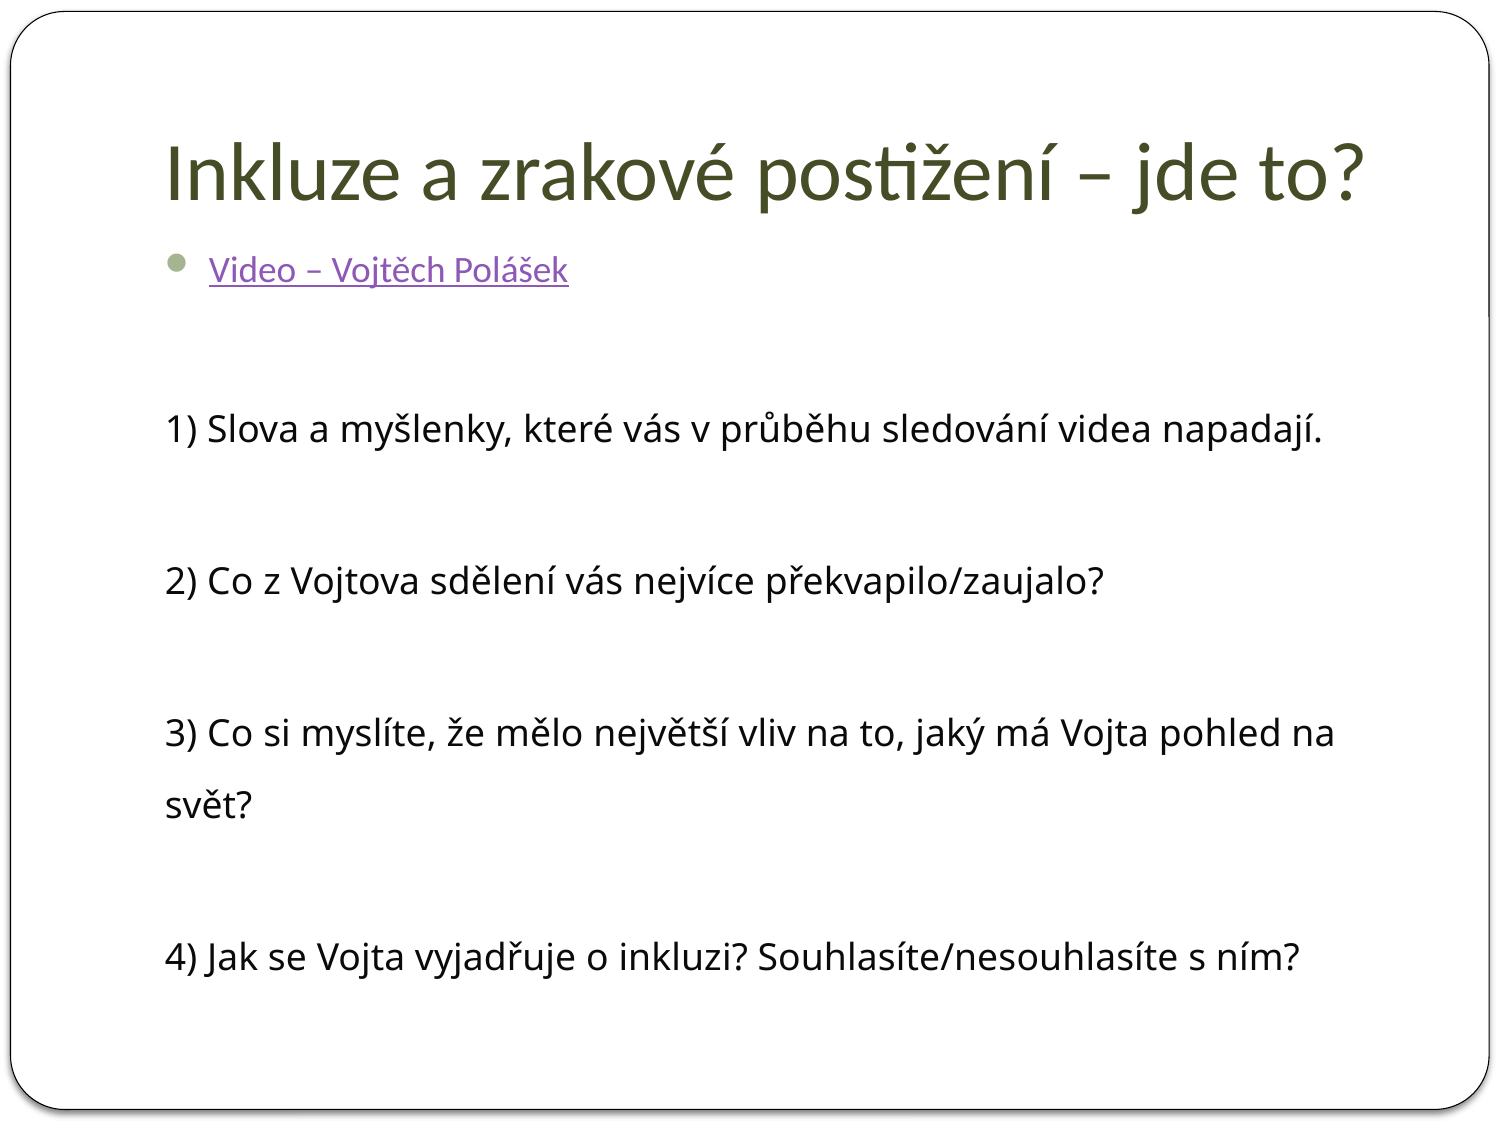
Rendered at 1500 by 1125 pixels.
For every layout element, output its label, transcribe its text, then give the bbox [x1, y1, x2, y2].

title Inkluze a zrakové postižení – jde to? [150, 45, 1425, 233]
list Video – Vojtěch Polášek 1) Slova a myšlenky, které vás v průběhu sledování videa napadají. 2) Co z Vojtova sdělení vás nejvíce překvapilo/zaujalo? 3) Co si myslíte, že mělo největší vliv na to, jaký má Vojta pohled na svět? 4) Jak se Vojta vyjadřuje o inkluzi? Souhlasíte/nesouhlasíte s ním? [150, 237, 1425, 988]
